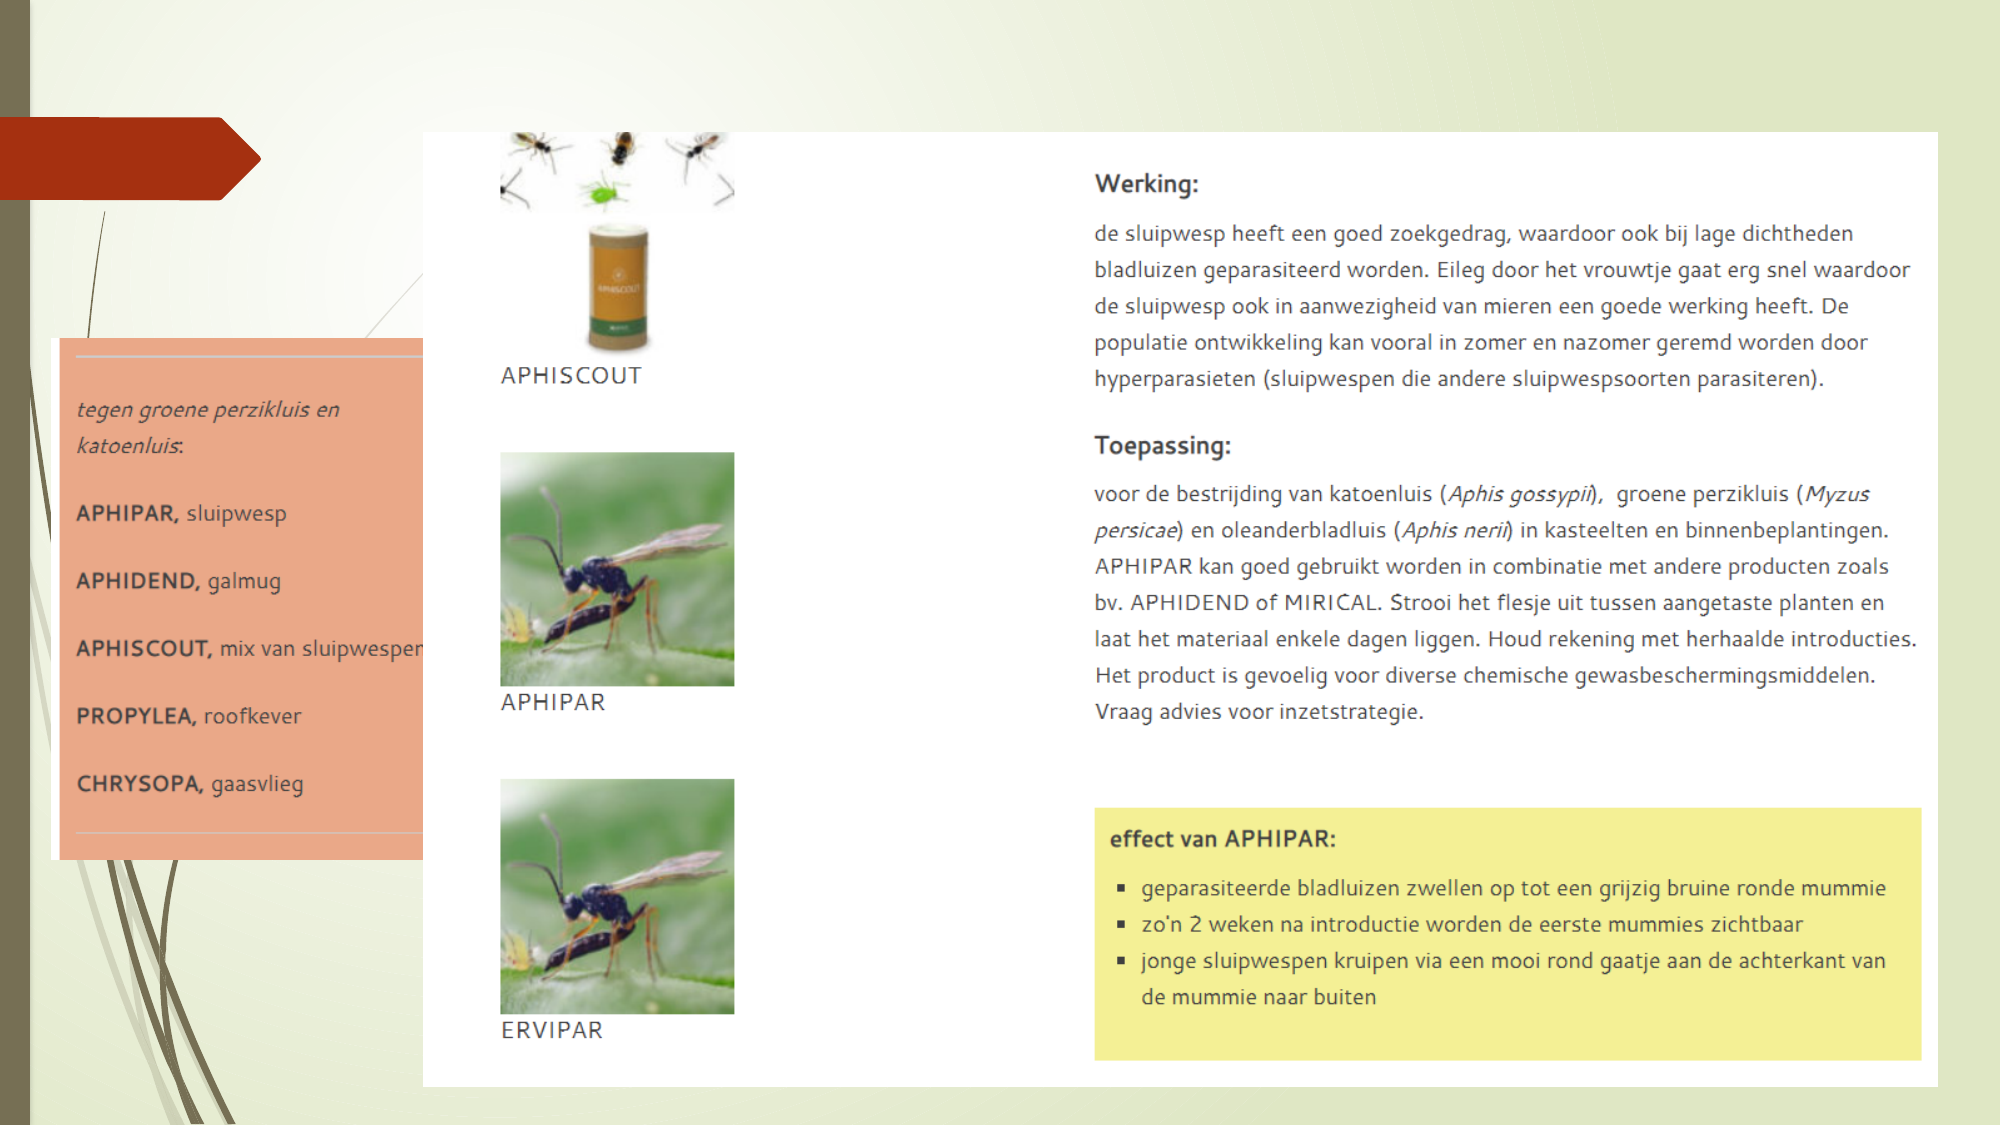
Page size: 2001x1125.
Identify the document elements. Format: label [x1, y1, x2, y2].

picture [50, 132, 1938, 1087]
